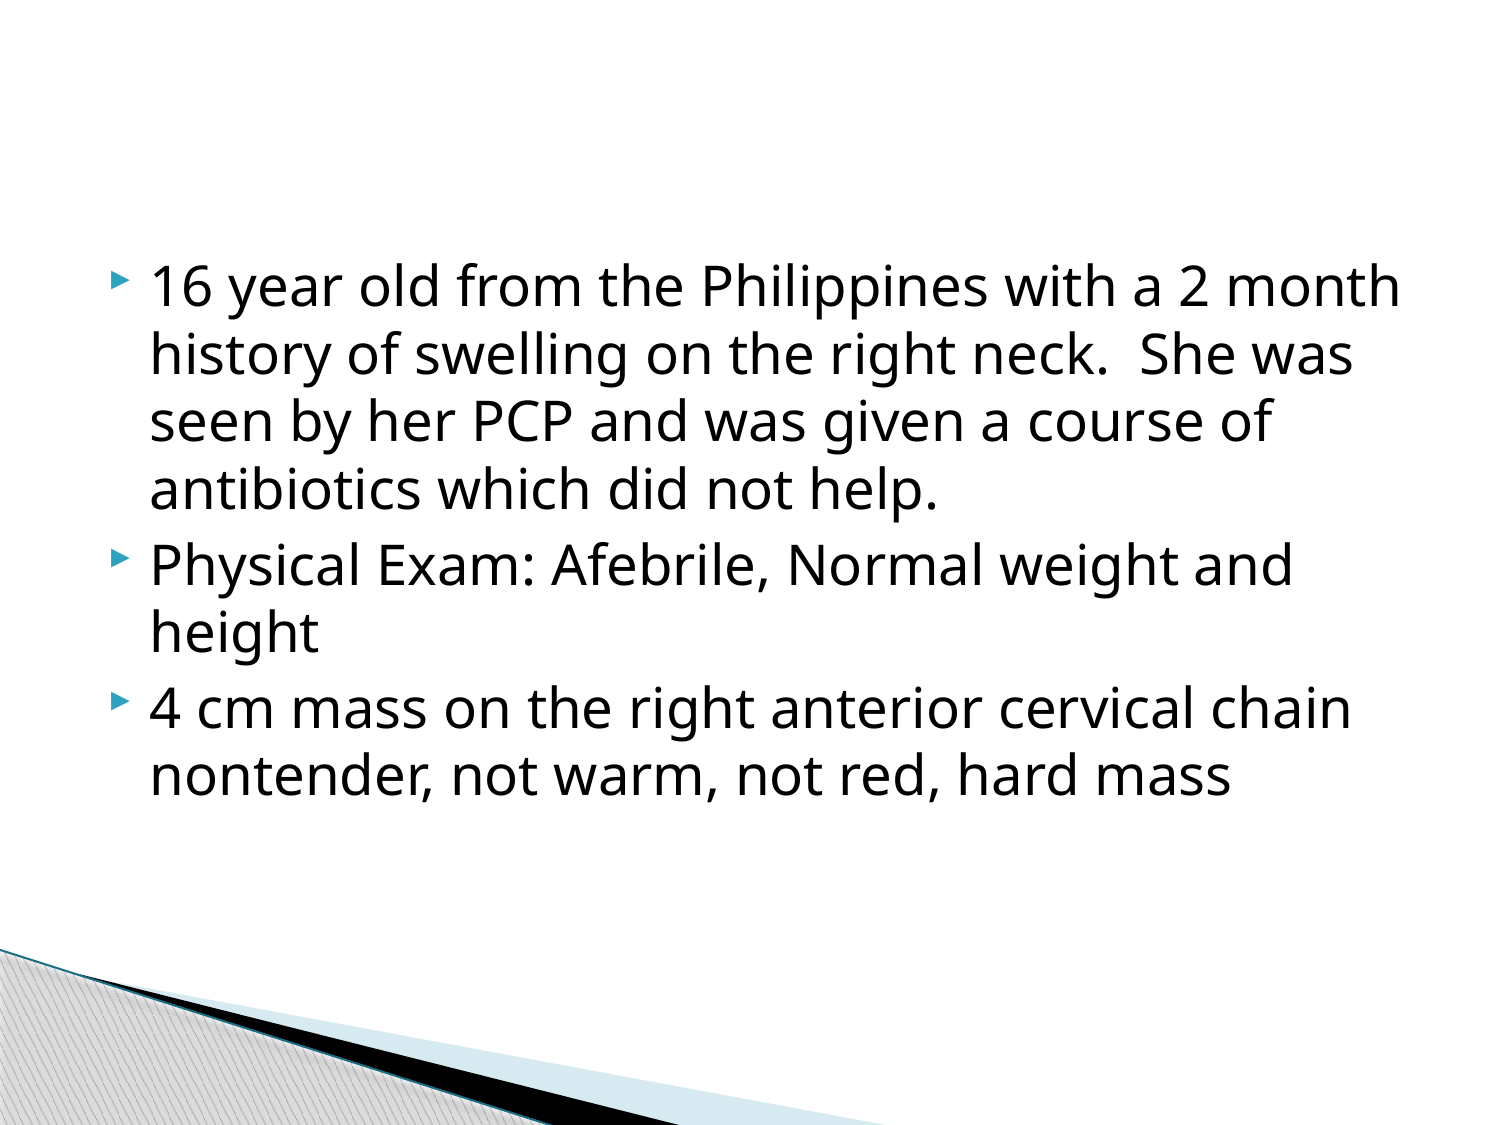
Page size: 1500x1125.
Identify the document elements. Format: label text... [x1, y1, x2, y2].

list 16 year old from the Philippines with a 2 month history of swelling on the right neck. She was seen by her PCP and was given a course of antibiotics which did not help. Physical Exam: Afebrile, Normal weight and height 4 cm mass on the right anterior cervical chain nontender, not warm, not red, hard mass [75, 242, 1425, 986]
